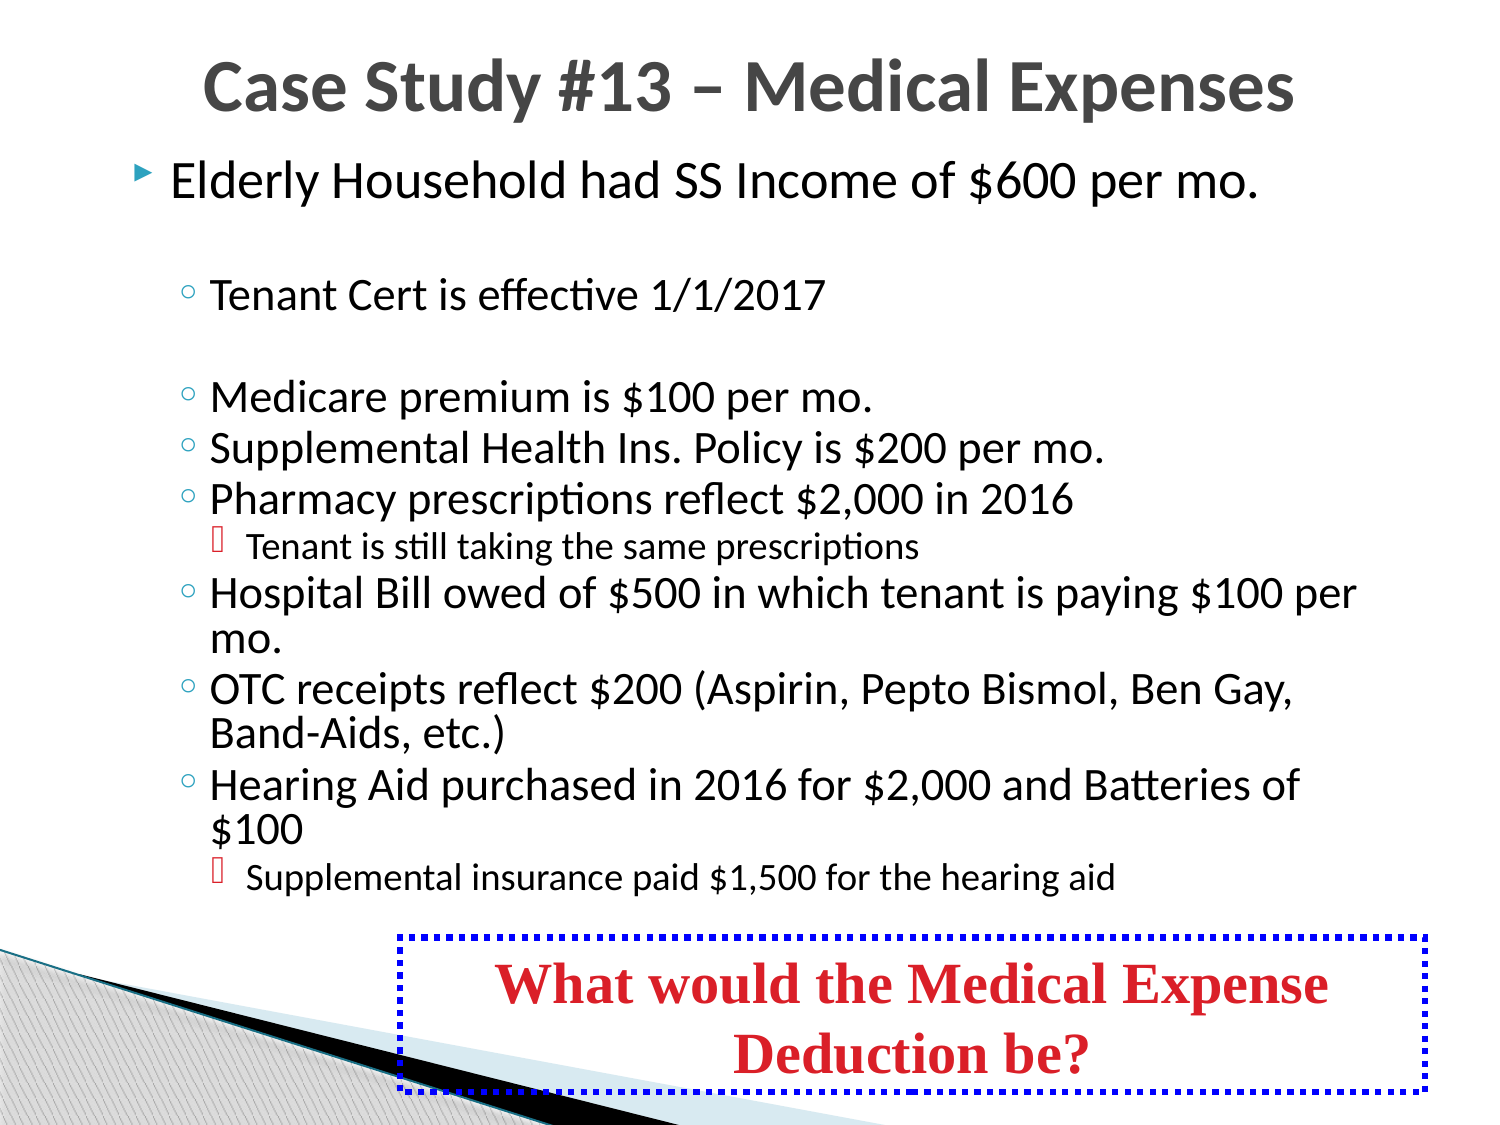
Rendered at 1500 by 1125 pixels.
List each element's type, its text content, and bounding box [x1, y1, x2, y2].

title Case Study #13 – Medical Expenses [112, 24, 1388, 138]
text_box What would the Medical Expense Deduction be? [399, 937, 1425, 1093]
list Elderly Household had SS Income of $600 per mo. Tenant Cert is effective 1/1/2017 Medicare premium is $100 per mo. Supplemental Health Ins. Policy is $200 per mo. Pharmacy prescriptions reflect $2,000 in 2016 Tenant is still taking the same prescriptions Hospital Bill owed of $500 in which tenant is paying $100 per mo. OTC receipts reflect $200 (Aspirin, Pepto Bismol, Ben Gay, Band-Aids, etc.) Hearing Aid purchased in 2016 for $2,000 and Batteries of $100 Supplemental insurance paid $1,500 for the hearing aid [99, 149, 1375, 913]
